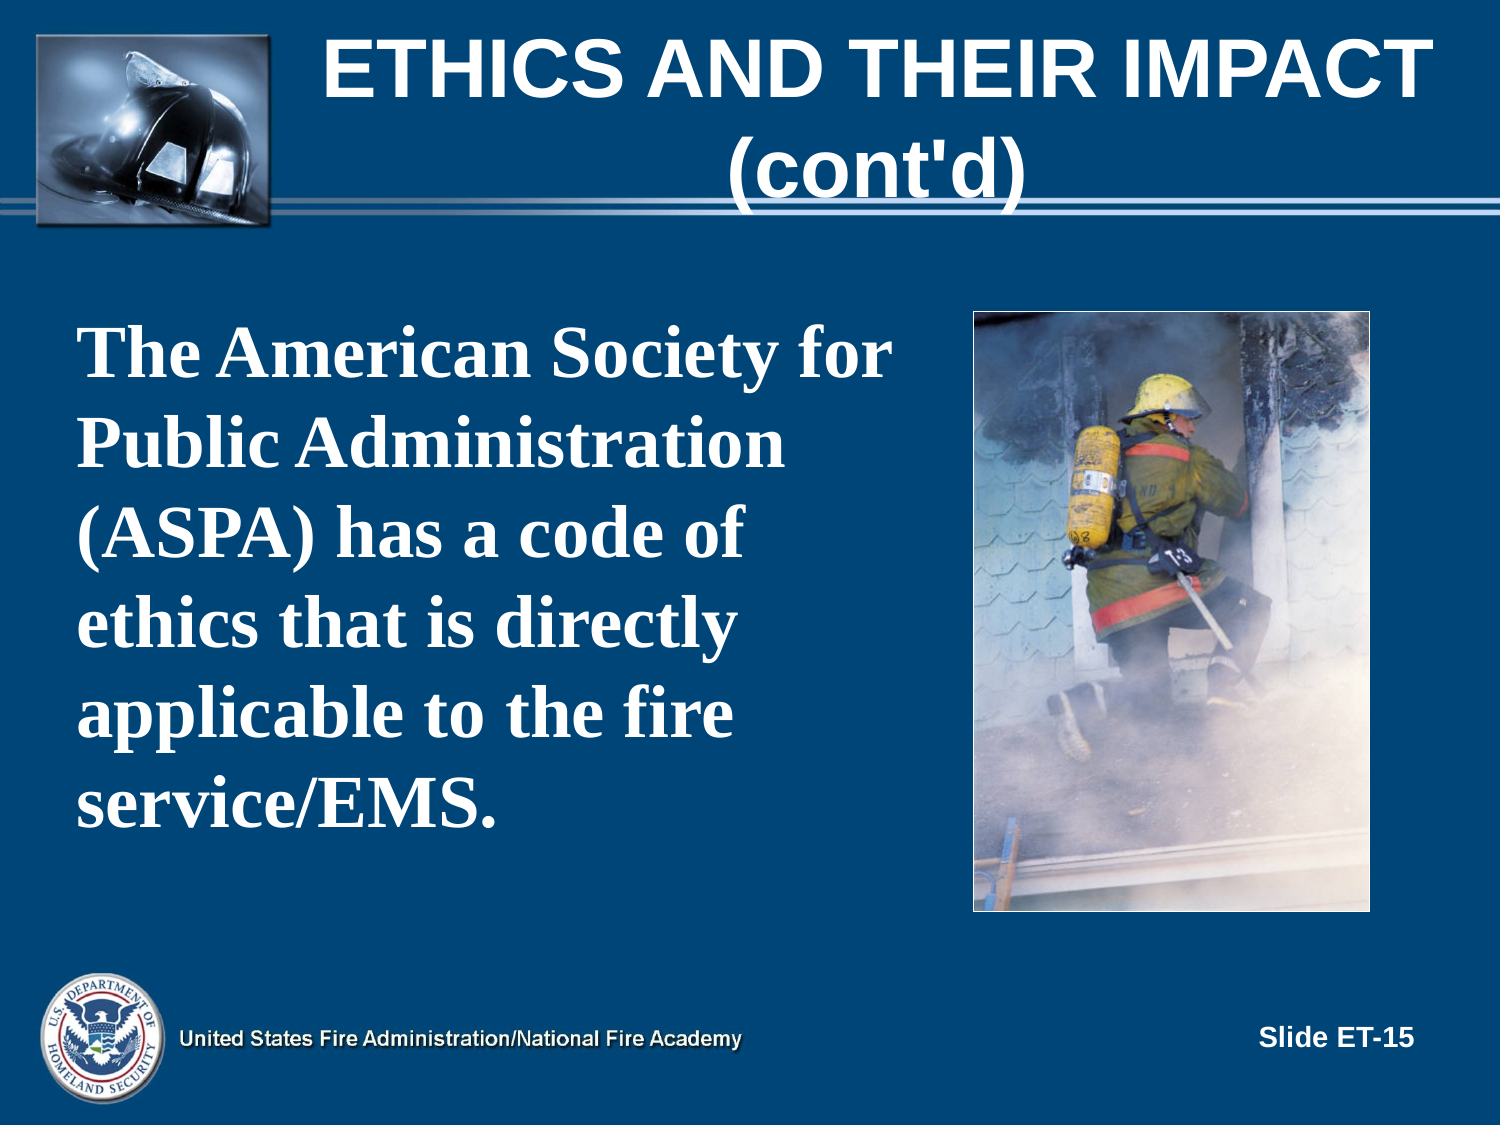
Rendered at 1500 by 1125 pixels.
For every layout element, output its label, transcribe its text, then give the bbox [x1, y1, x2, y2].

slide_number Slide ET-15 [1116, 1010, 1430, 1087]
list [973, 311, 1371, 913]
picture [0, 0, 1500, 1125]
list The American Society for Public Administration (ASPA) has a code of ethics that is directly applicable to the fire service/EMS. [61, 295, 929, 949]
title Ethics and Their Impact (cont'd) [292, 20, 1463, 209]
